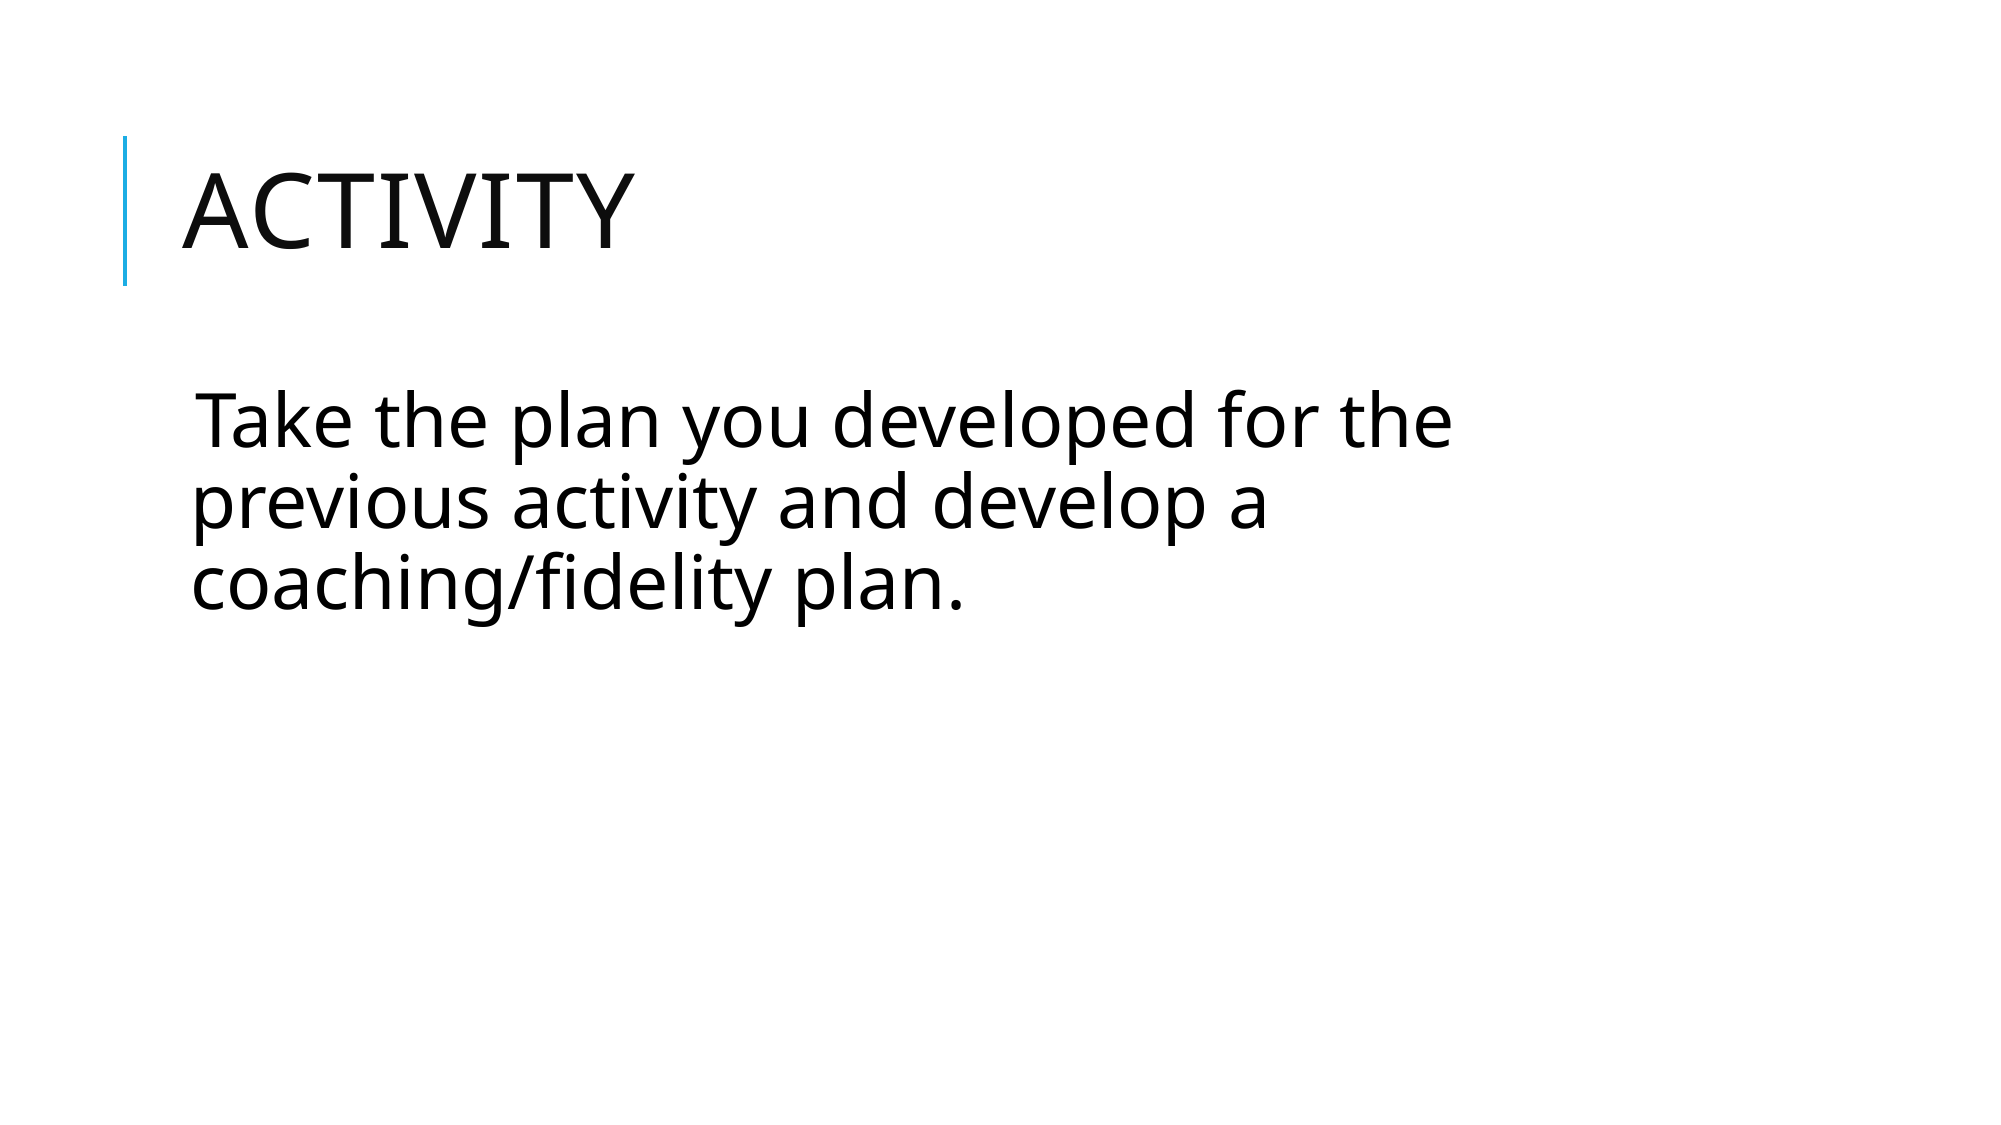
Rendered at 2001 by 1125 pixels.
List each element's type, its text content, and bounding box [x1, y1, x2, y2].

title Activity [168, 96, 1763, 342]
list Take the plan you developed for the previous activity and develop a coaching/fidelity plan. [168, 375, 1763, 1035]
